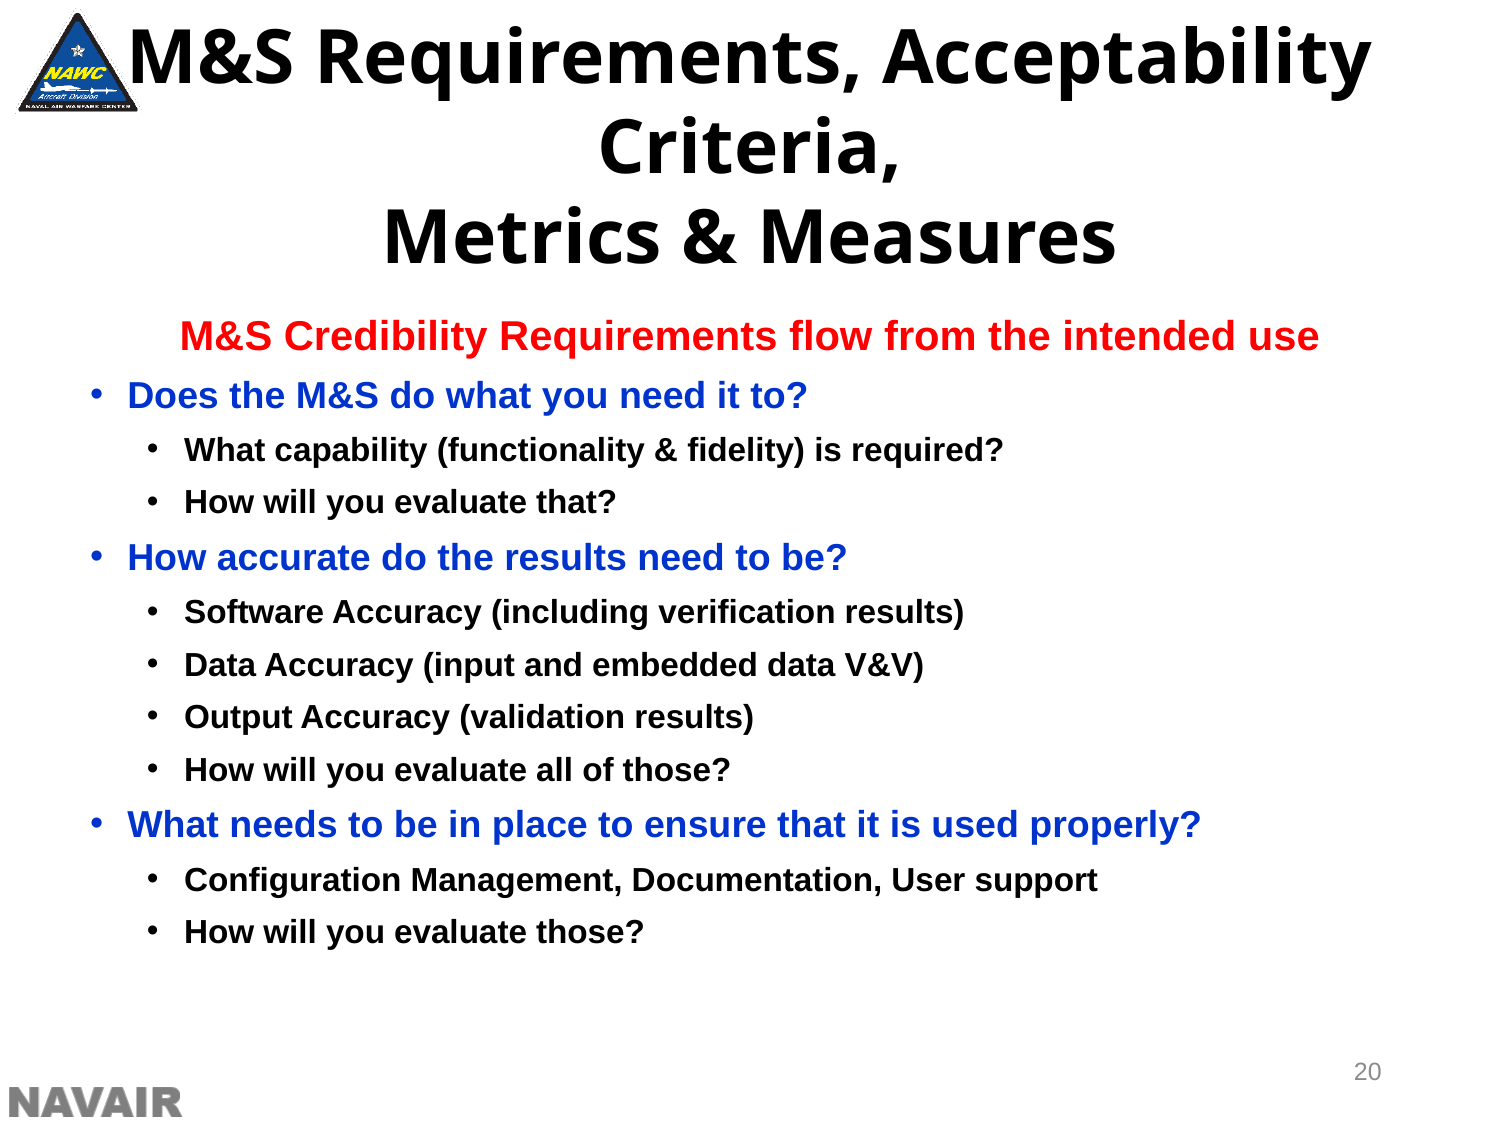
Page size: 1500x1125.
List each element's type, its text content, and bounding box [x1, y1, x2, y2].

text_box M&S Requirements, Acceptability Criteria, Metrics & Measures [103, 1, 1397, 287]
text_box M&S Credibility Requirements flow from the intended use Does the M&S do what you need it to? What capability (functionality & fidelity) is required? How will you evaluate that? How accurate do the results need to be? Software Accuracy (including verification results) Data Accuracy (input and embedded data V&V) Output Accuracy (validation results) How will you evaluate all of those? What needs to be in place to ensure that it is used properly? Configuration Management, Documentation, User support How will you evaluate those? [74, 300, 1425, 958]
slide_number 20 [1059, 1042, 1397, 1103]
picture [3, 1084, 185, 1117]
picture [14, 8, 103, 114]
